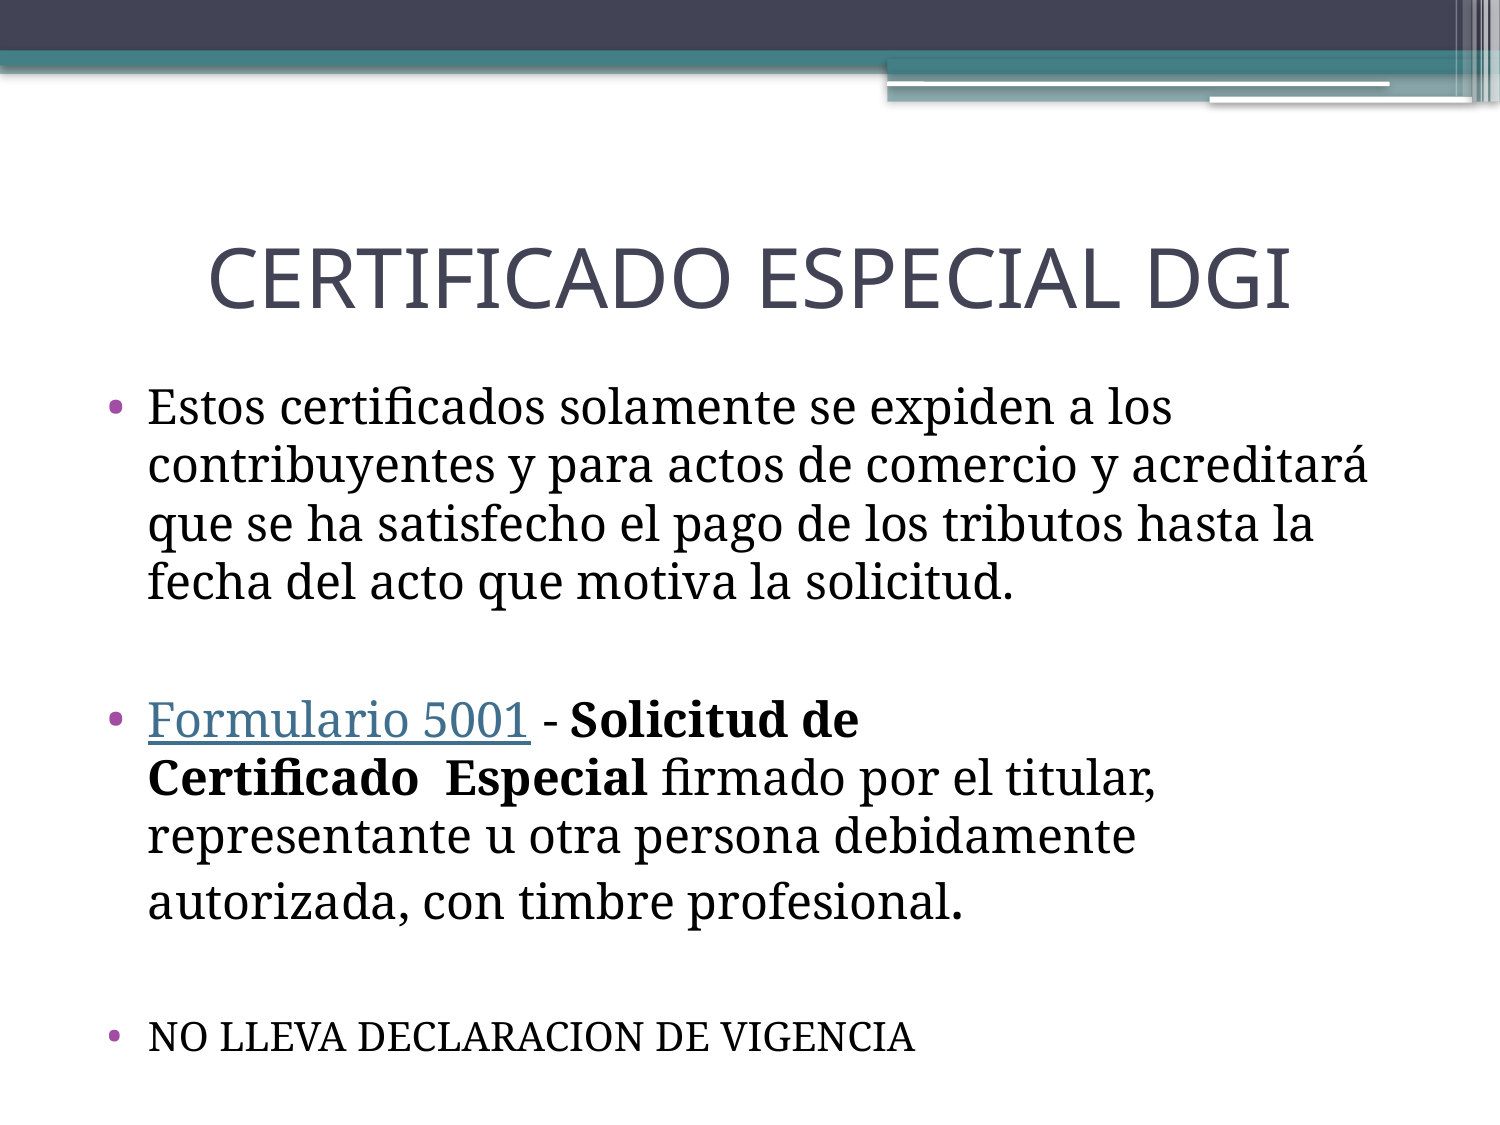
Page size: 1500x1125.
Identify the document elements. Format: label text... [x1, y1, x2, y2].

list Estos certificados solamente se expiden a los contribuyentes y para actos de comercio y acreditará que se ha satisfecho el pago de los tributos hasta la fecha del acto que motiva la solicitud. Formulario 5001 - Solicitud de Certificado Especial firmado por el titular, representante u otra persona debidamente autorizada, con timbre profesional. NO LLEVA DECLARACION DE VIGENCIA [75, 368, 1425, 1079]
title CERTIFICADO ESPECIAL DGI [75, 187, 1425, 363]
